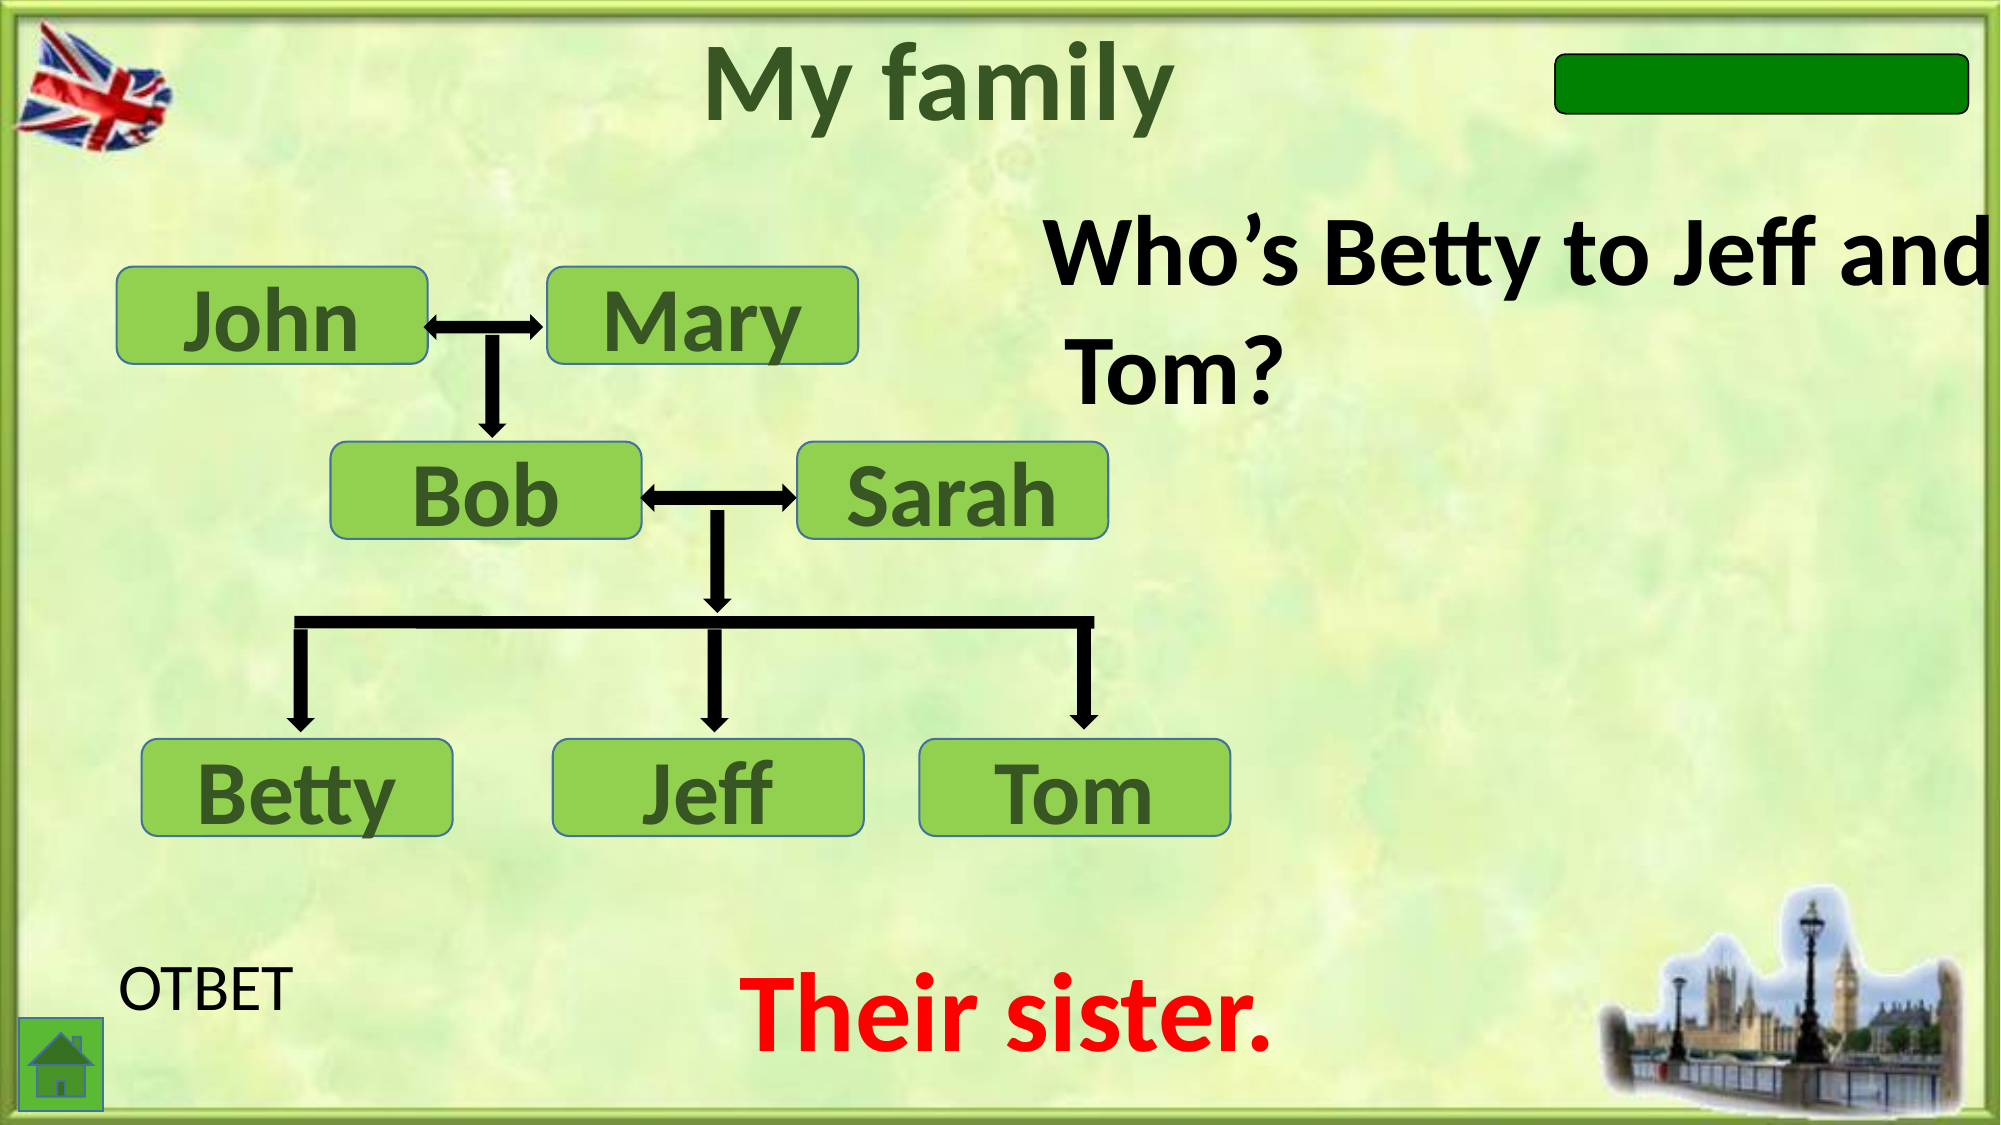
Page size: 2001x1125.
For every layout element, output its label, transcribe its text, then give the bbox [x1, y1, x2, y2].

text_box Jeff [551, 737, 865, 838]
text_box Bob [329, 440, 643, 540]
text_box Mary [546, 265, 860, 365]
text_box ОТВЕТ [103, 936, 352, 1031]
text_box [1555, 54, 1969, 114]
text_box John [115, 265, 429, 365]
picture [0, 0, 2001, 1125]
text_box [286, 629, 315, 733]
text_box Sarah [796, 440, 1110, 540]
text_box [423, 314, 544, 341]
text_box Who’s Betty to Jeff and Tom? [1027, 177, 2000, 433]
text_box Their sister. [724, 931, 1502, 1081]
text_box Betty [140, 737, 454, 838]
text_box [703, 510, 732, 613]
text_box [478, 334, 507, 438]
text_box [700, 629, 729, 733]
text_box [18, 1017, 104, 1112]
text_box Tom [918, 737, 1232, 838]
text_box [1069, 626, 1099, 730]
text_box My family [686, 0, 1192, 150]
text_box [640, 483, 797, 513]
